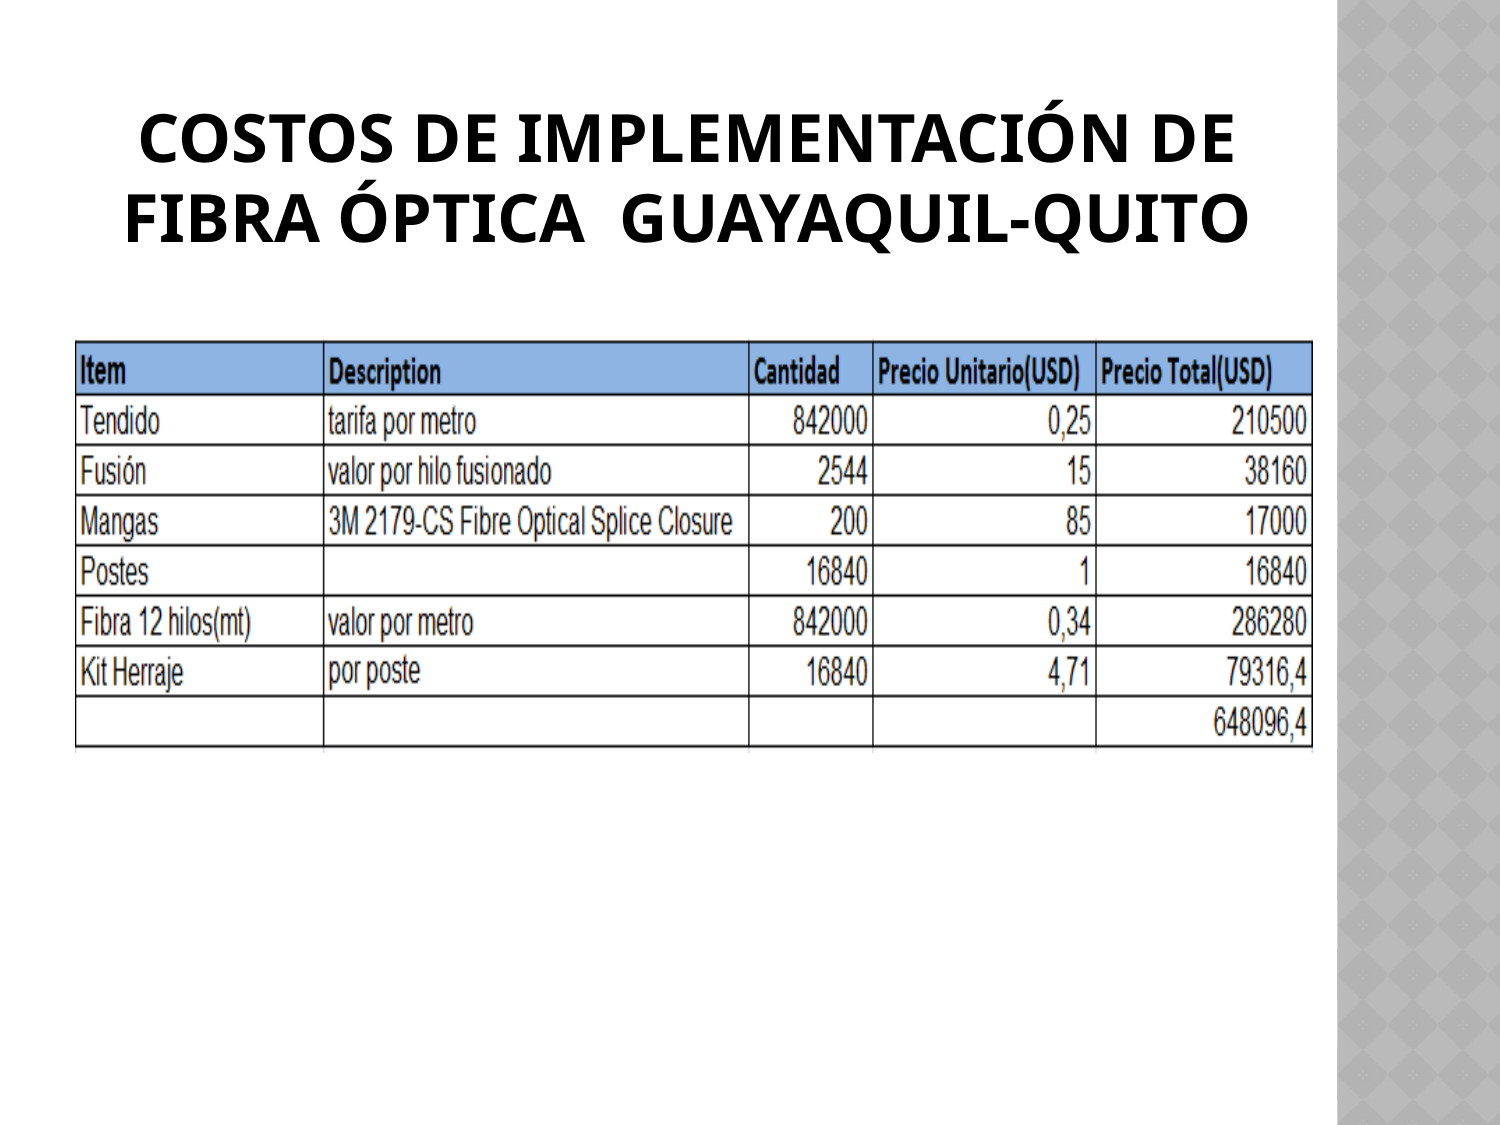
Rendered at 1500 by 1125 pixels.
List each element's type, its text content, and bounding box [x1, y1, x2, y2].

title Costos de implementación de fibra óptica Guayaquil-Quito [75, 45, 1300, 256]
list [74, 339, 1313, 754]
